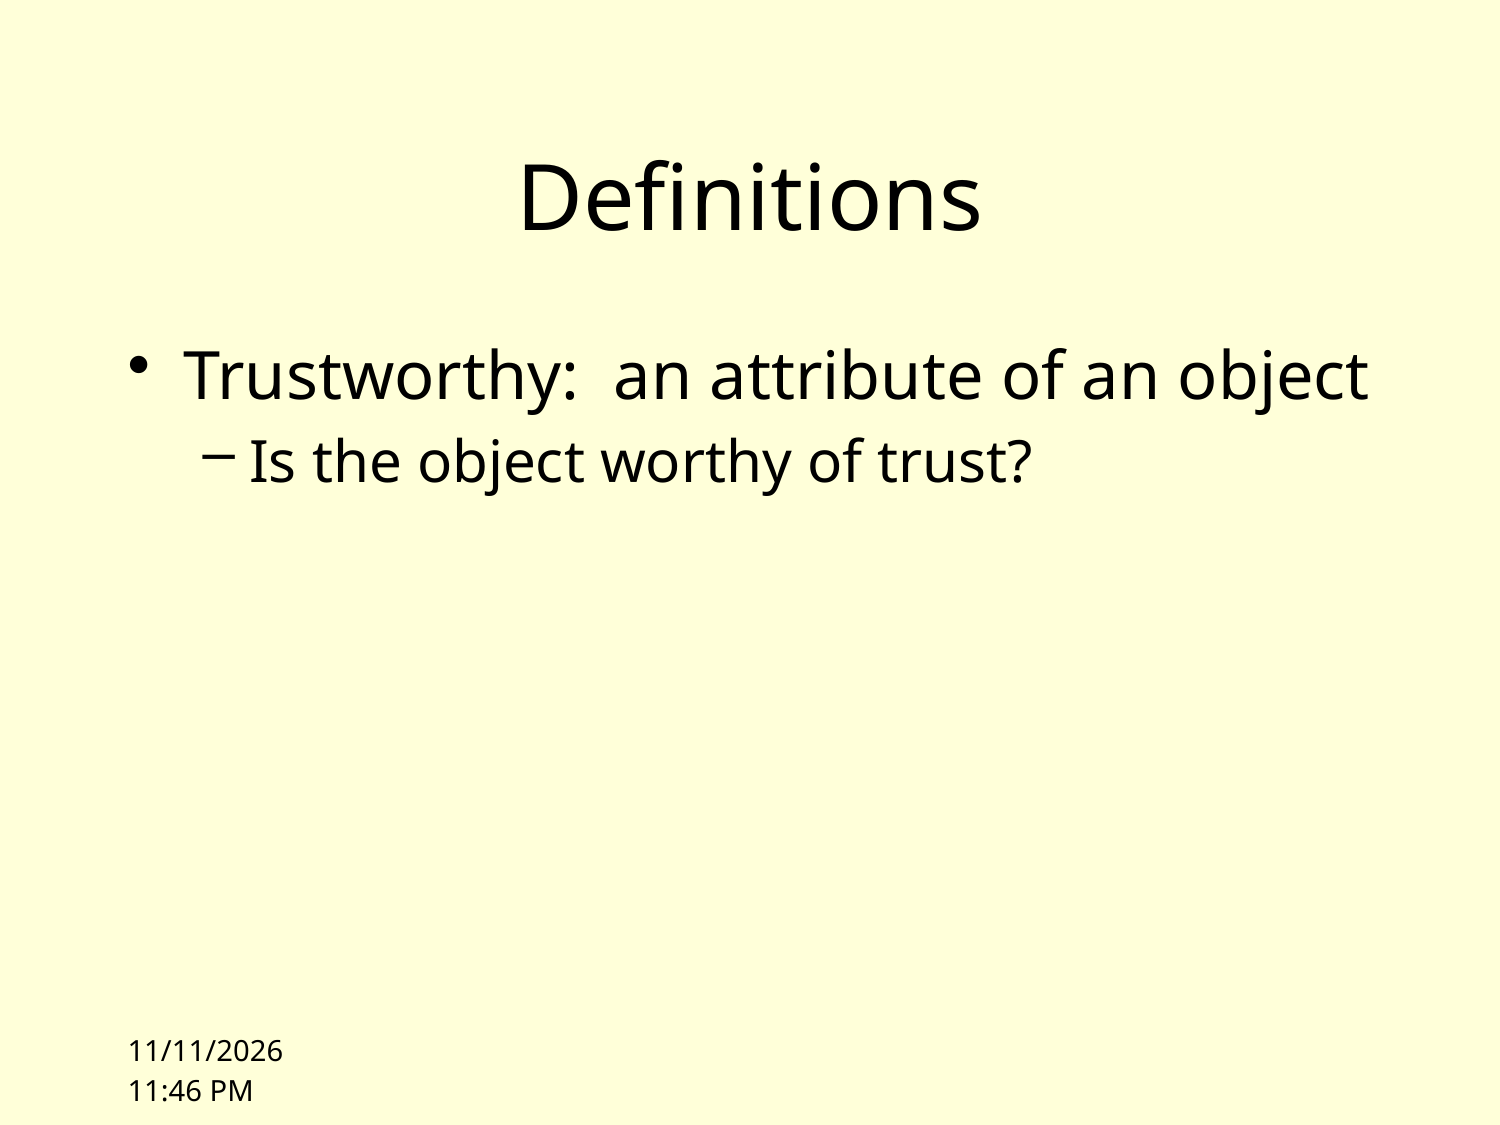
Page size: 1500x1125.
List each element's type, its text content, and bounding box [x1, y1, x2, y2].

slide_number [112, 1024, 426, 1101]
list Trustworthy: an attribute of an object Is the object worthy of trust? [112, 324, 1388, 1001]
title Definitions [112, 99, 1388, 288]
